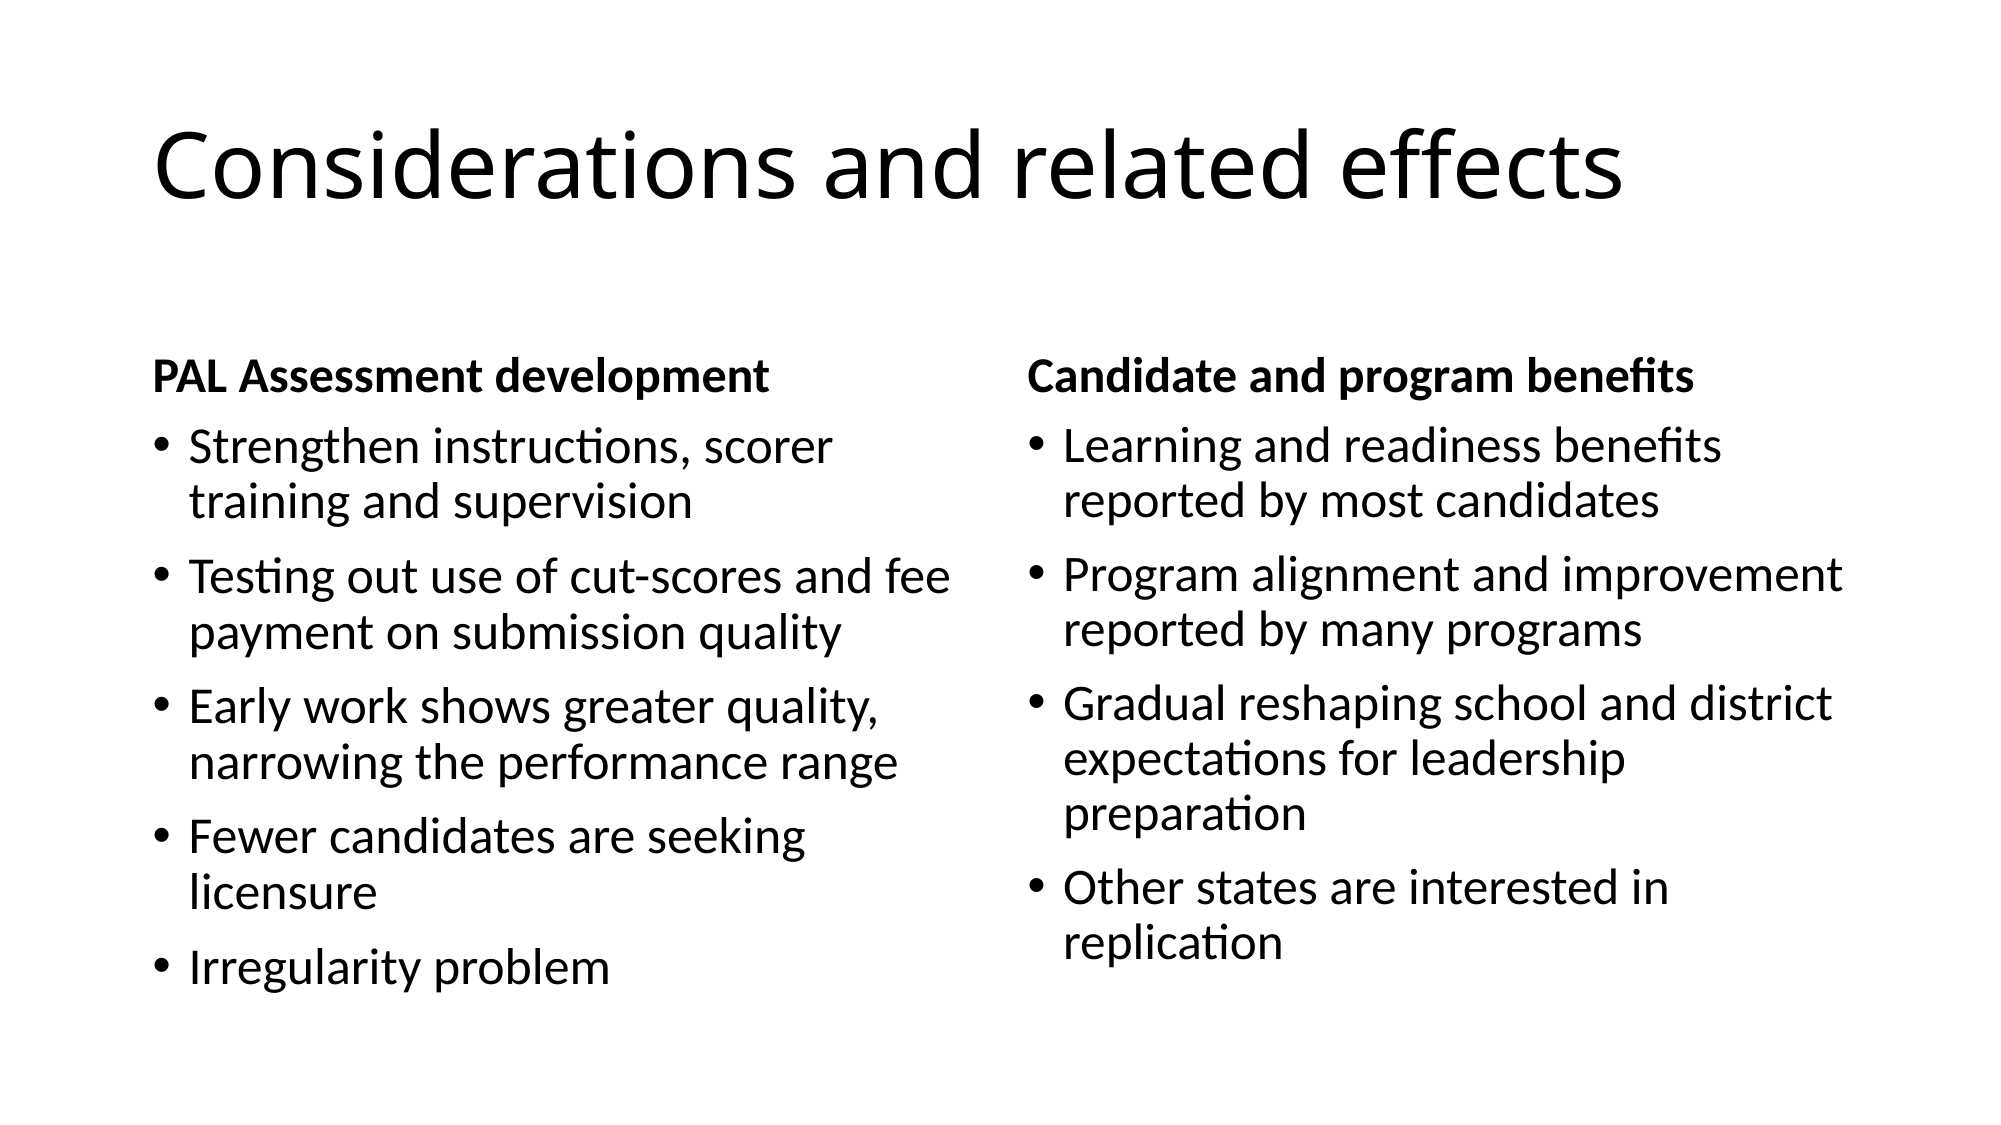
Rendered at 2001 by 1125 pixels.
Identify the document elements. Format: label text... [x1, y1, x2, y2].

title Considerations and related effects [137, 59, 1863, 278]
list Candidate and program benefits [1012, 275, 1863, 410]
list Learning and readiness benefits reported by most candidates Program alignment and improvement reported by many programs Gradual reshaping school and district expectations for leadership preparation Other states are interested in replication [1012, 410, 1863, 1016]
list PAL Assessment development [137, 275, 984, 410]
list Strengthen instructions, scorer training and supervision Testing out use of cut-scores and fee payment on submission quality Early work shows greater quality, narrowing the performance range Fewer candidates are seeking licensure Irregularity problem [137, 410, 984, 1016]
